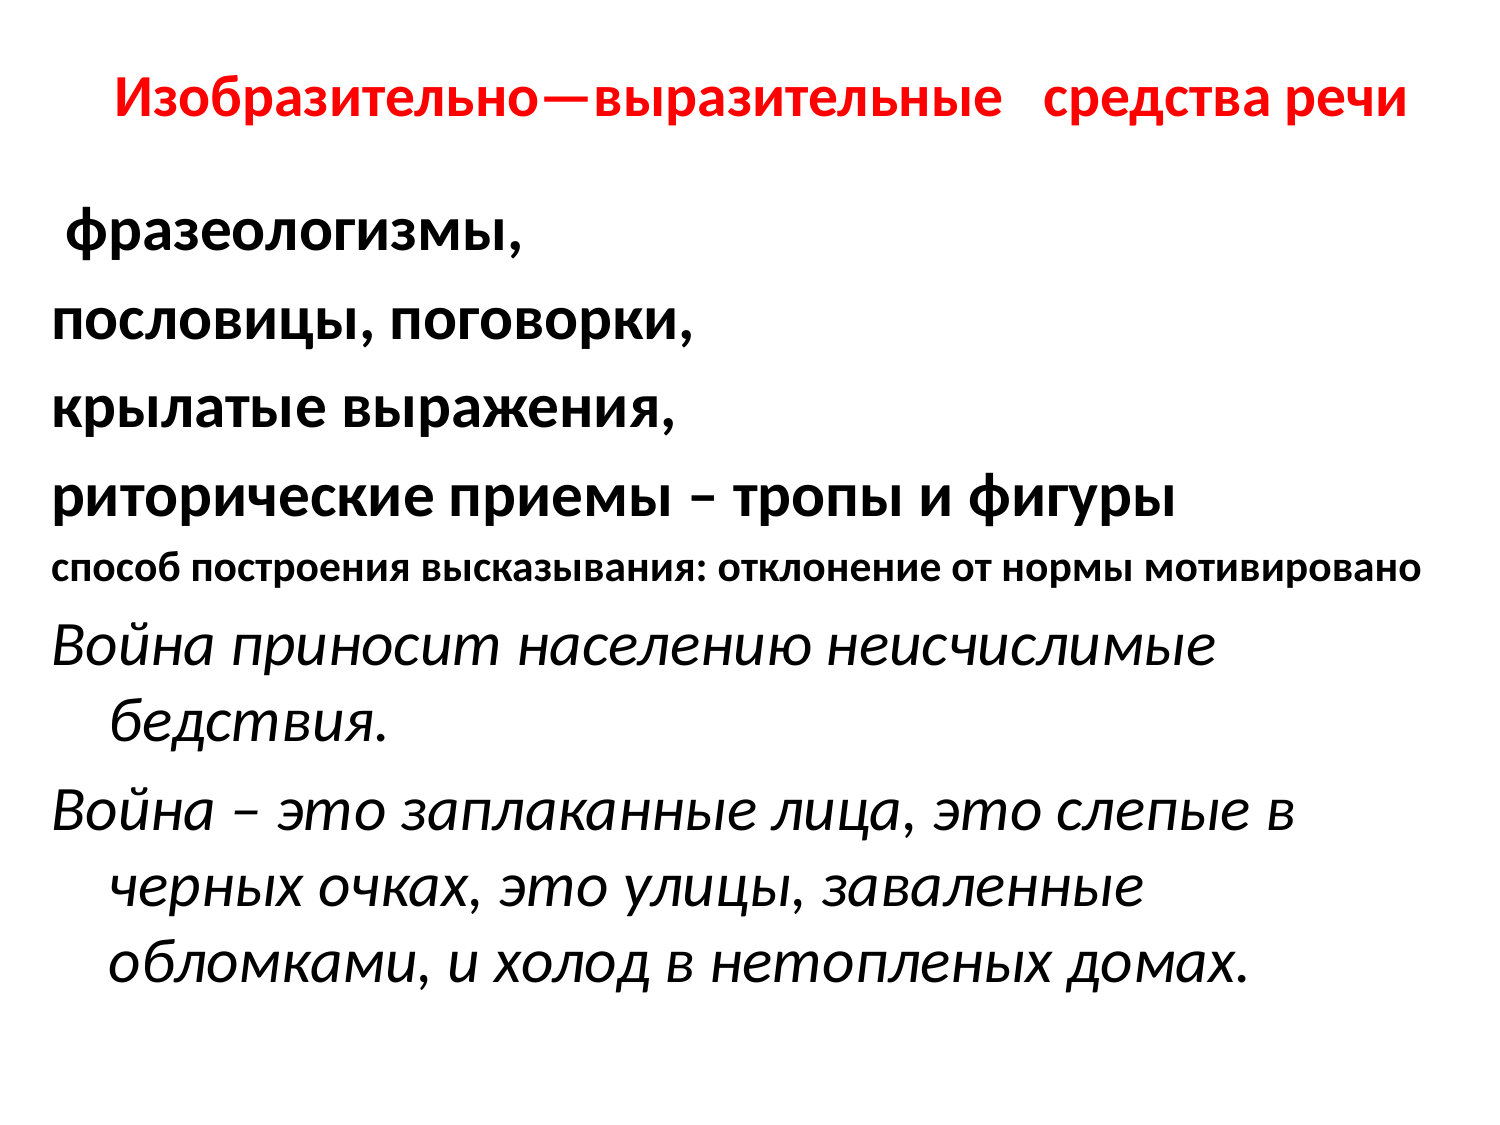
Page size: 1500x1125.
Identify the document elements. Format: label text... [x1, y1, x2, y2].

list фразеологизмы, пословицы, поговорки, крылатые выражения, риторические приемы – тропы и фигуры способ построения высказывания: отклонение от нормы мотивировано Война приносит населению неисчислимые бедствия. Война – это заплаканные лица, это слепые в черных очках, это улицы, заваленные обломками, и холод в нетопленых домах. [36, 179, 1480, 1106]
title Изобразительно—выразительные средства речи [93, 45, 1432, 141]
